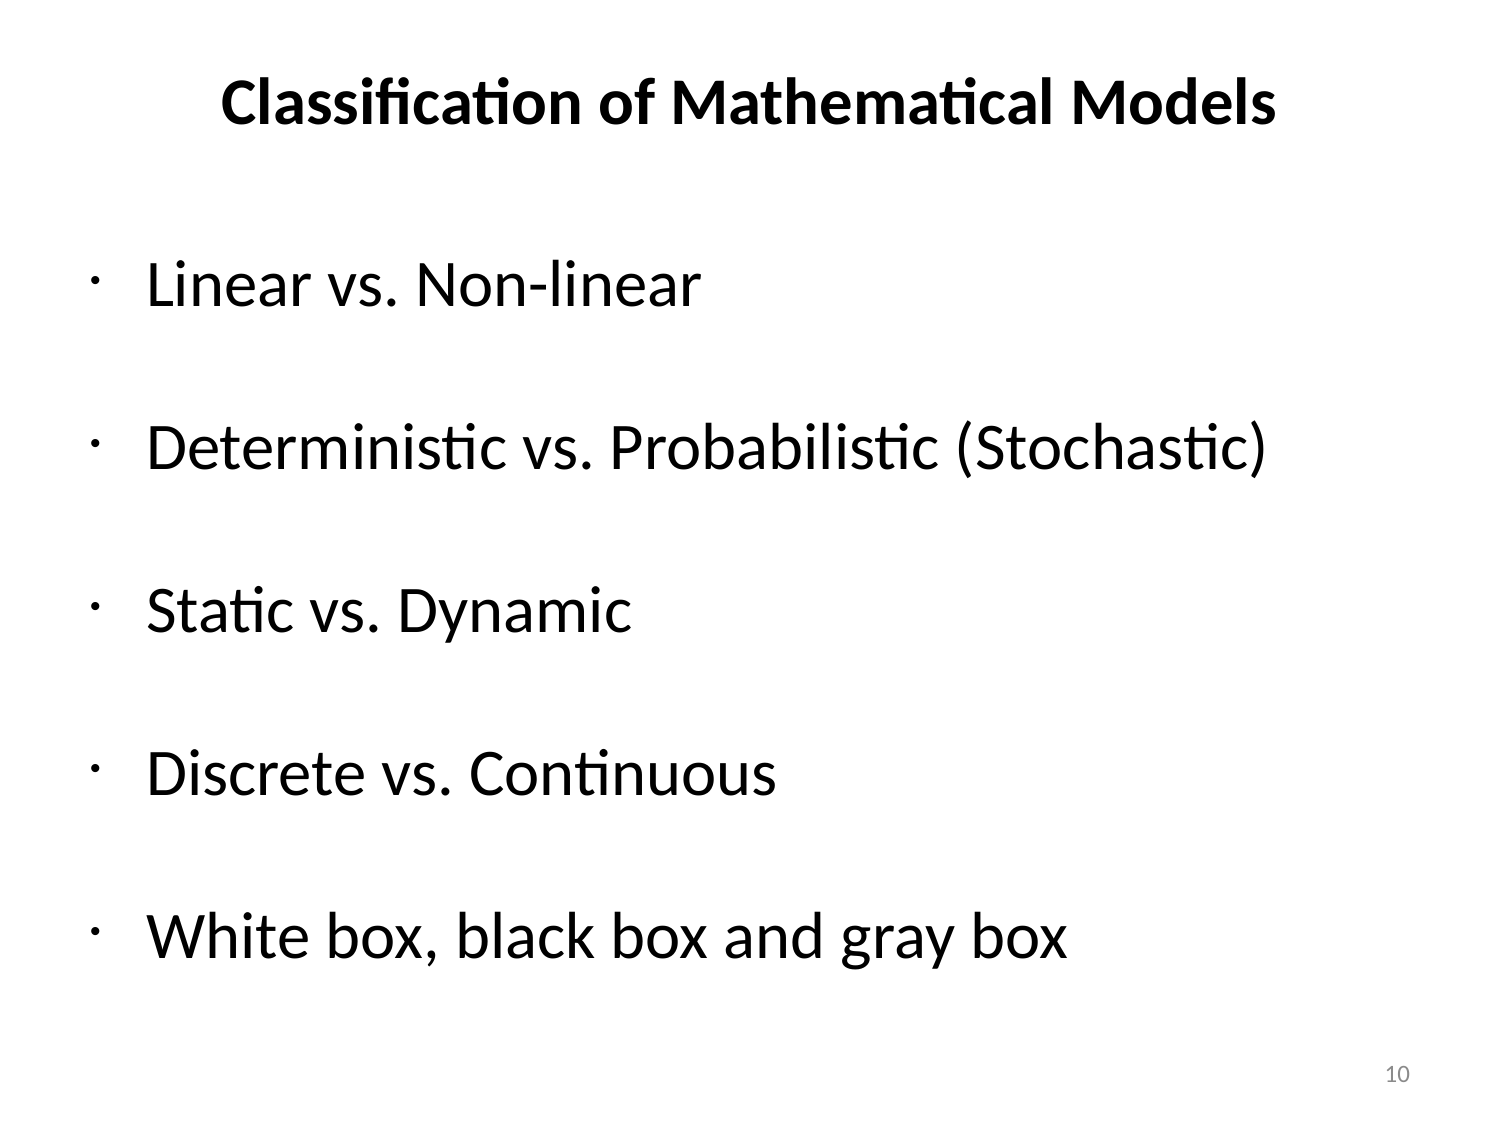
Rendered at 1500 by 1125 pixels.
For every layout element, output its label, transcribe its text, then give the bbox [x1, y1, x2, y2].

slide_number 10 [1074, 1042, 1425, 1103]
text_box Linear vs. Non-linear Deterministic vs. Probabilistic (Stochastic) Static vs. Dynamic Discrete vs. Continuous White box, black box and gray box [74, 192, 1425, 1035]
title Classification of Mathematical Models [75, 45, 1425, 150]
